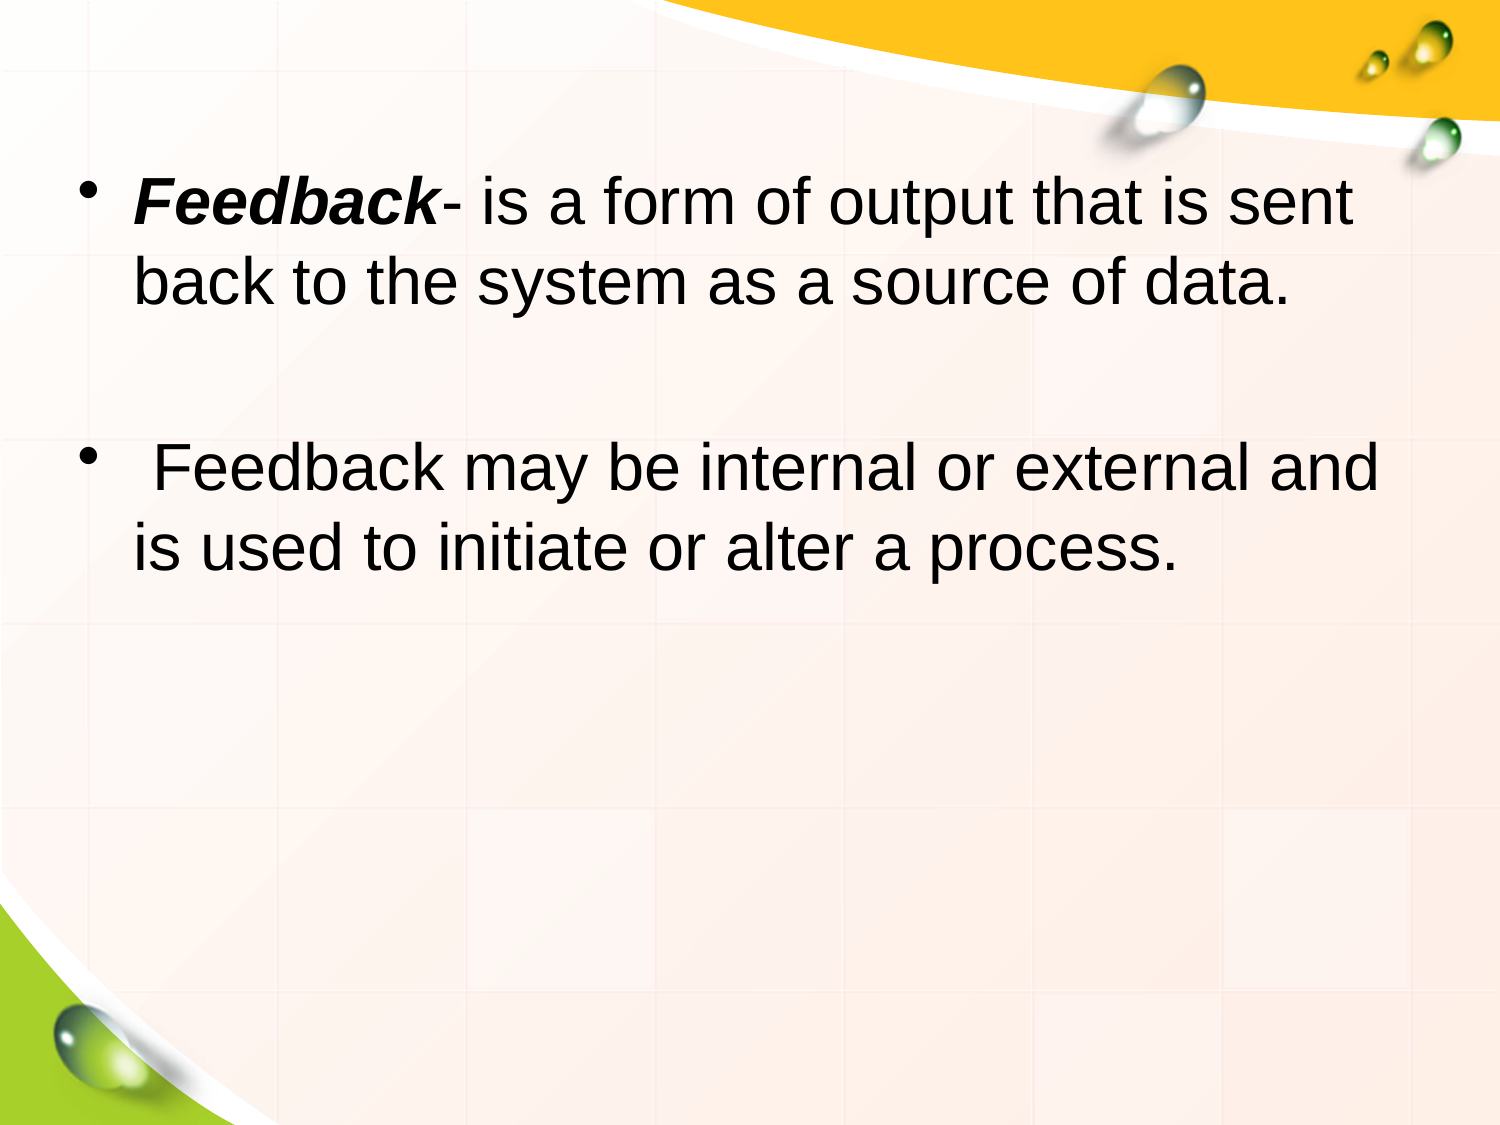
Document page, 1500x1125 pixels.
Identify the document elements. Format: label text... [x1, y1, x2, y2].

picture [0, 948, 230, 1125]
picture [1071, 0, 1500, 306]
list Feedback- is a form of output that is sent back to the system as a source of data. Feedback may be internal or external and is used to initiate or alter a process. [62, 149, 1425, 1018]
